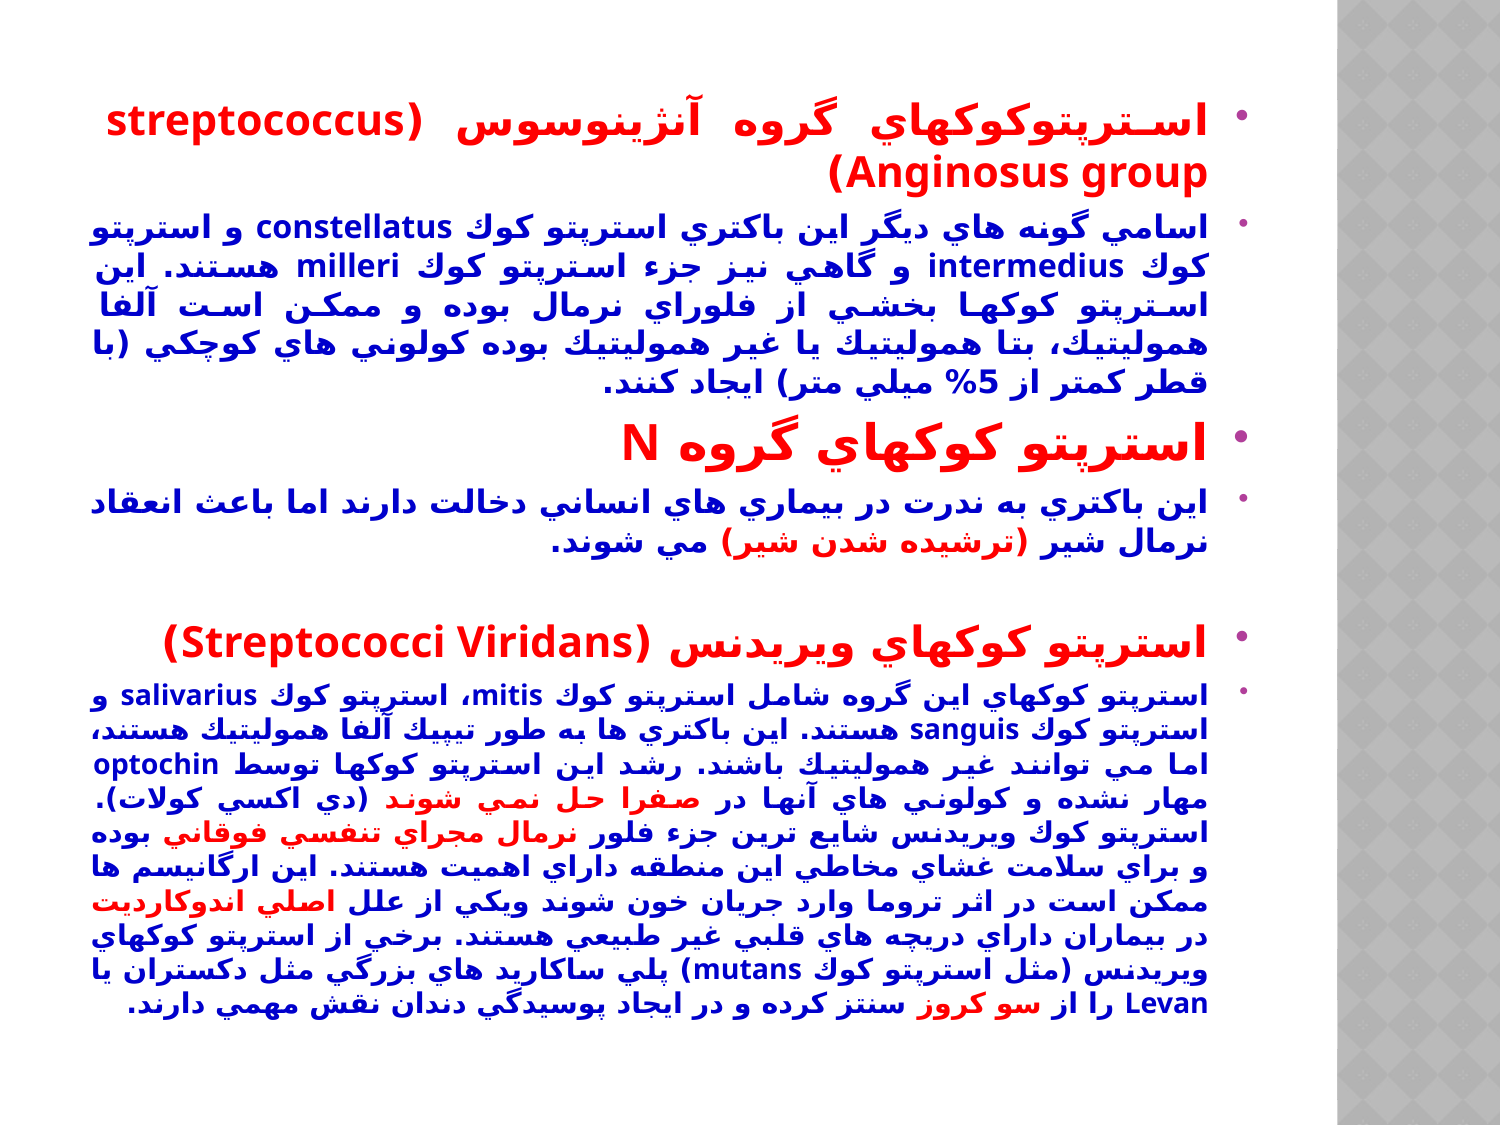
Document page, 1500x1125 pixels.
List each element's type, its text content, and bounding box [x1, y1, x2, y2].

list استرپتوكوكهاي گروه آنژينوسوس (streptococcus Anginosus group) اسامي گونه هاي ديگر اين باكتري استرپتو كوك constellatus و استرپتو كوك intermedius و گاهي نيز جزء استرپتو كوك milleri هستند. اين استرپتو كوكها بخشي از فلوراي نرمال بوده و ممكن است آلفا هموليتيك، بتا هموليتيك يا غير هموليتيك بوده كولوني هاي كوچكي (با قطر كمتر از 5% ميلي متر) ايجاد كنند. استرپتو كوكهاي گروه N اين باكتري به ندرت در بيماري هاي انساني دخالت دارند اما باعث انعقاد نرمال شير (ترشيده شدن شير) مي شوند. استرپتو كوكهاي ويريدنس (Streptococci Viridans) استرپتو كوكهاي اين گروه شامل استرپتو كوك mitis، استرپتو كوك salivarius و استرپتو كوك sanguis هستند. اين باكتري ها به طور تيپيك آلفا هموليتيك هستند، اما مي توانند غير هموليتيك باشند. رشد اين استرپتو كوكها توسط optochin مهار نشده و كولوني هاي آنها در صفرا حل نمي شوند (دي اكسي كولات). استرپتو كوك ويريدنس شايع ترين جزء فلور نرمال مجراي تنفسي فوقاني بوده و براي سلامت غشاي مخاطي اين منطقه داراي اهميت هستند. اين ارگانيسم ها ممكن است در اثر تروما وارد جريان خون شوند ويكي از علل اصلي اندوكارديت در بيماران داراي دريچه هاي قلبي غير طبيعي هستند. برخي از استرپتو كوكهاي ويريدنس (مثل استرپتو كوك mutans) پلي ساكاريد هاي بزرگي مثل دكستران يا Levan را از سو كروز سنتز كرده و در ايجاد پوسيدگي دندان نقش مهمي دارند. [75, 46, 1263, 1059]
